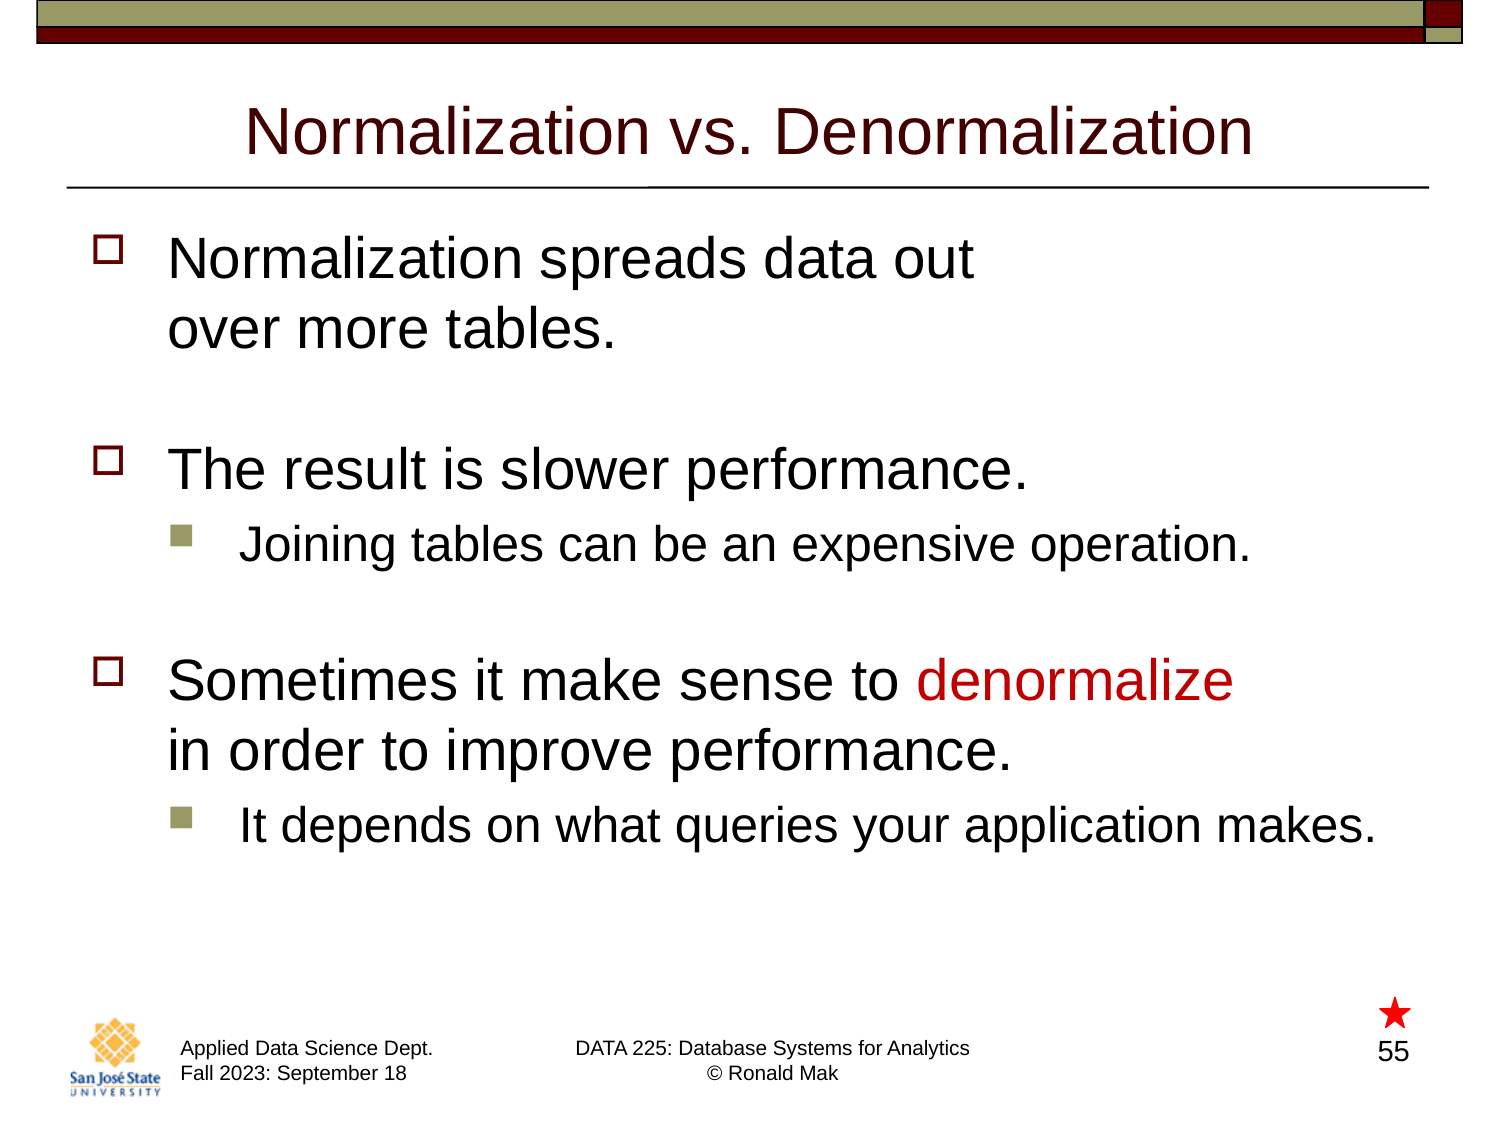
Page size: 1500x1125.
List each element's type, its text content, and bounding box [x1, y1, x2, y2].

list Normalization spreads data out over more tables. The result is slower performance. Joining tables can be an expensive operation. Sometimes it make sense to denormalize in order to improve performance. It depends on what queries your application makes. [75, 212, 1425, 1006]
text_box [1379, 997, 1410, 1028]
picture [60, 1012, 166, 1112]
slide_number 55 [1112, 1025, 1425, 1100]
title Normalization vs. Denormalization [75, 67, 1425, 175]
